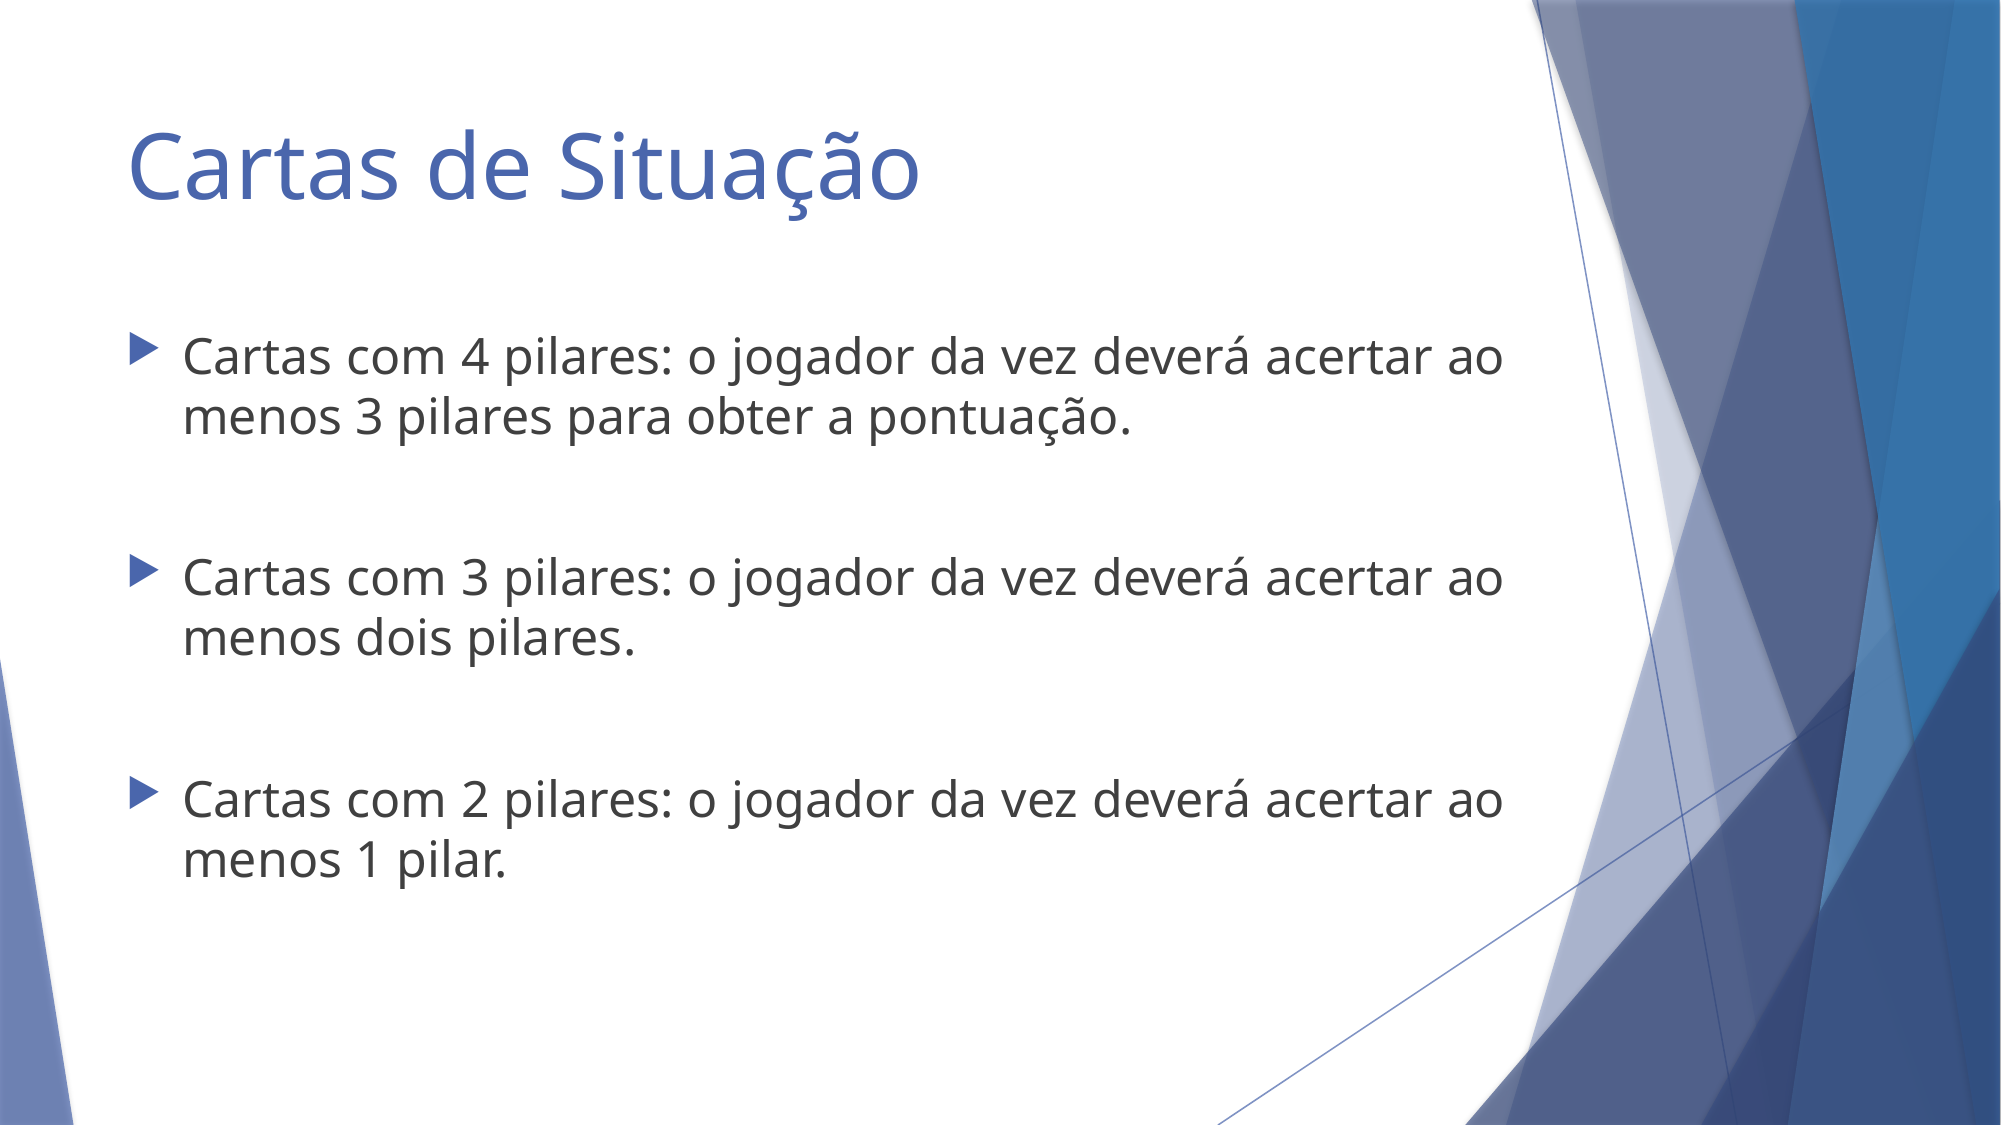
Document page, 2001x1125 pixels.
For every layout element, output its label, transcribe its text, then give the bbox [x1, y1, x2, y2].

list Cartas com 4 pilares: o jogador da vez deverá acertar ao menos 3 pilares para obter a pontuação. Cartas com 3 pilares: o jogador da vez deverá acertar ao menos dois pilares. Cartas com 2 pilares: o jogador da vez deverá acertar ao menos 1 pilar. [111, 316, 1522, 991]
title Cartas de Situação [111, 99, 1522, 316]
